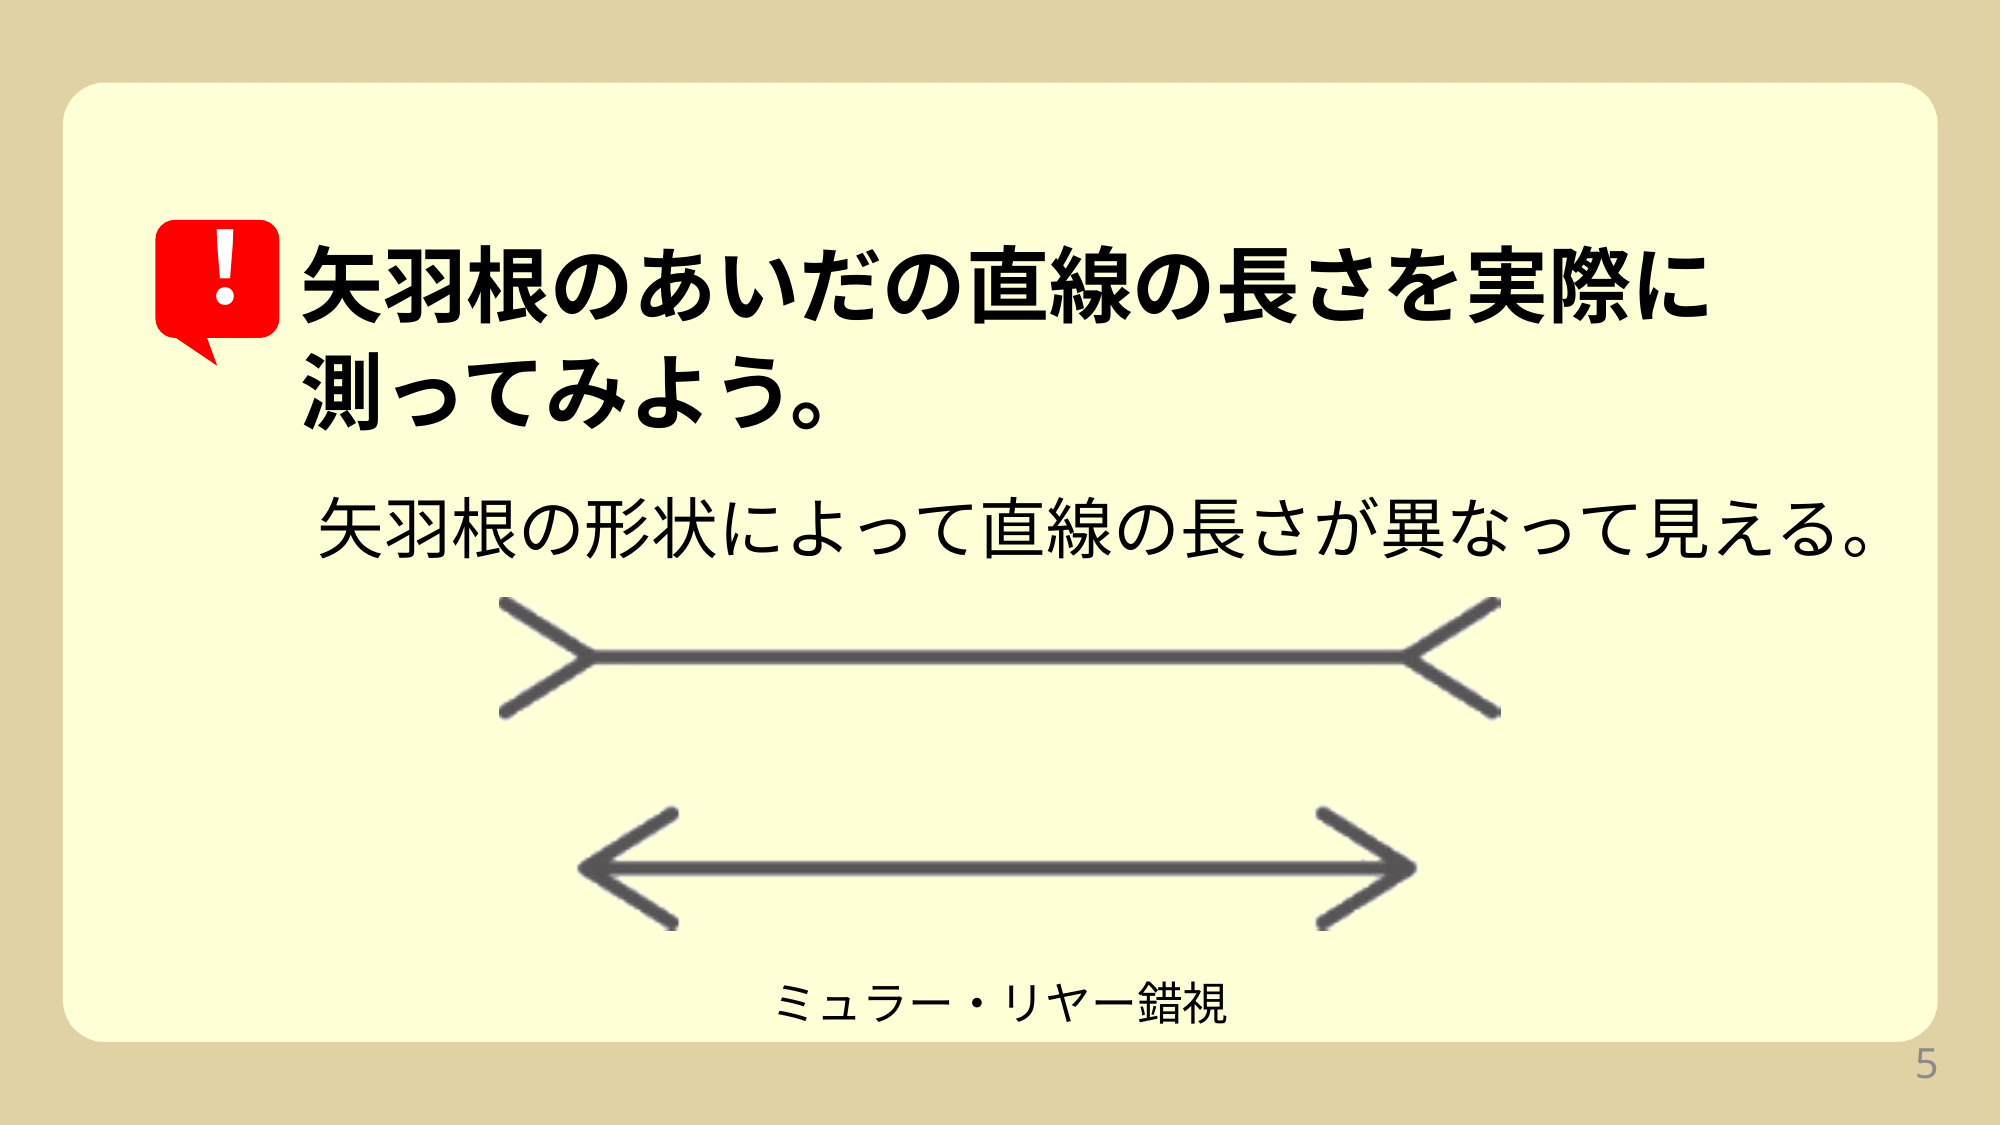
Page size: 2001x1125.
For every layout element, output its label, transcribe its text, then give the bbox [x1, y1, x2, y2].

text_box ミュラー・リヤー錯視 [696, 966, 1304, 1037]
text_box ！ [154, 218, 281, 369]
text_box 矢羽根の形状によって直線の長さが異なって見える。 [303, 479, 1898, 575]
picture [0, 0, 2000, 1125]
text_box 矢羽根のあいだの直線の長さを実際に測ってみよう。 [285, 219, 1827, 480]
